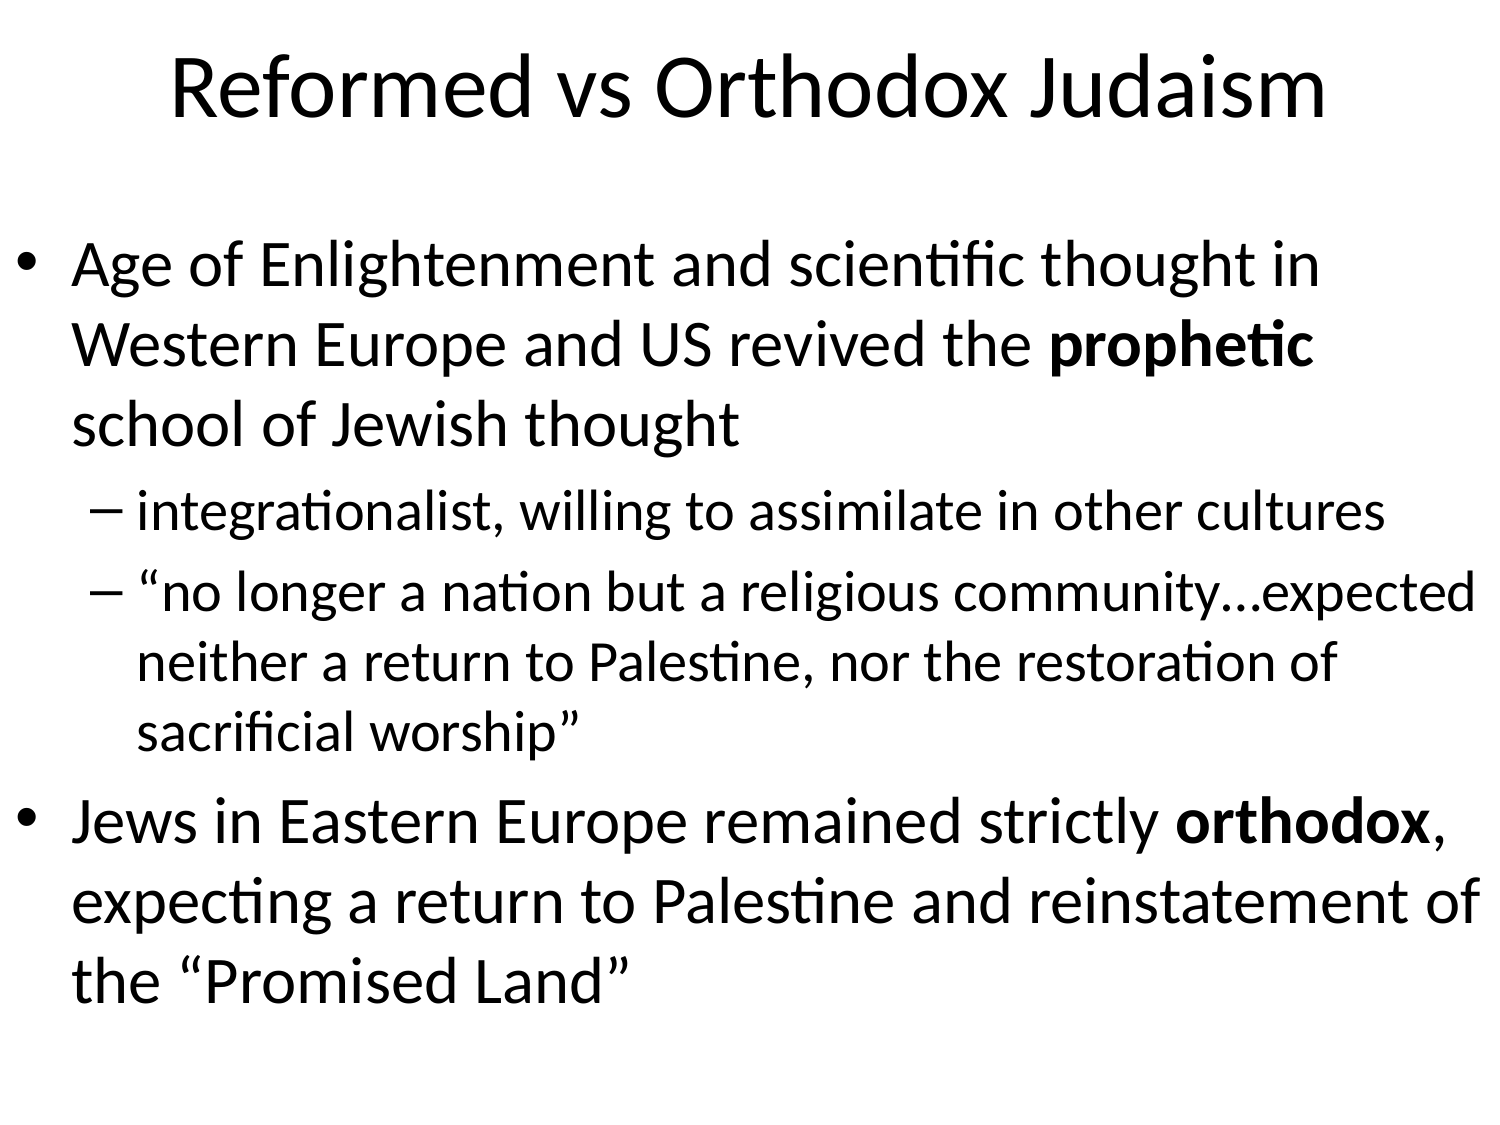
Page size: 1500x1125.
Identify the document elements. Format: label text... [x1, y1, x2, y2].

list Age of Enlightenment and scientific thought in Western Europe and US revived the prophetic school of Jewish thought integrationalist, willing to assimilate in other cultures “no longer a nation but a religious community…expected neither a return to Palestine, nor the restoration of sacrificial worship” Jews in Eastern Europe remained strictly orthodox, expecting a return to Palestine and reinstatement of the “Promised Land” [0, 212, 1500, 1088]
title Reformed vs Orthodox Judaism [75, 0, 1425, 163]
